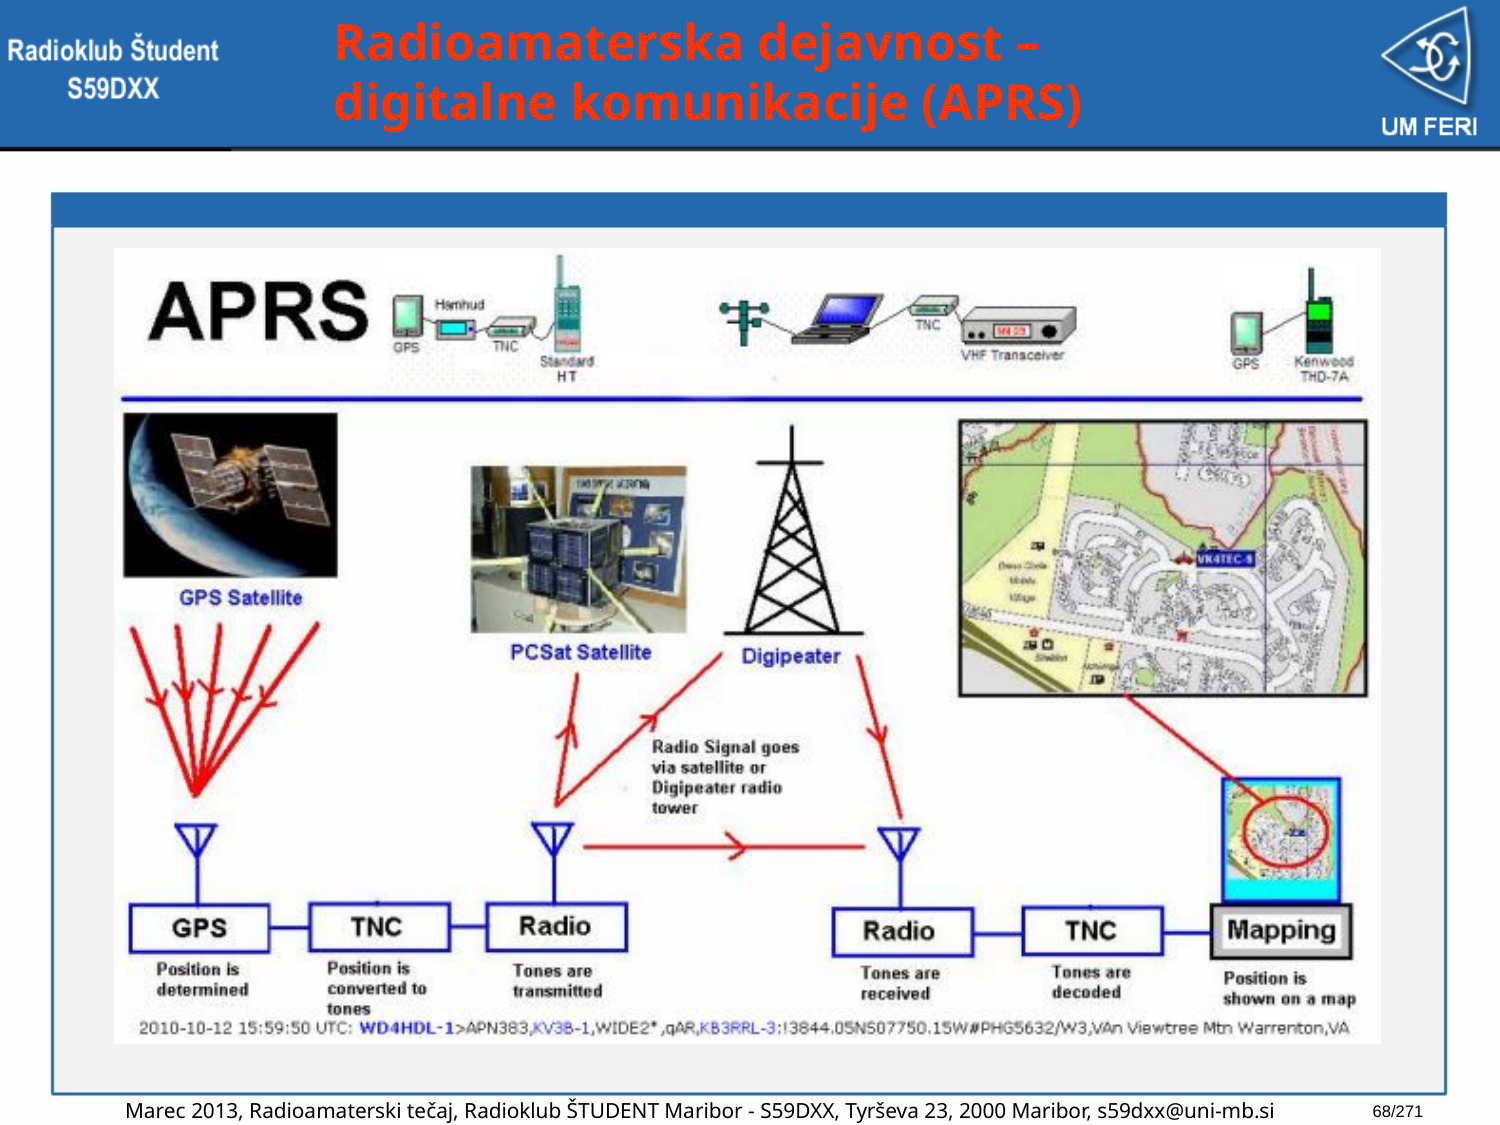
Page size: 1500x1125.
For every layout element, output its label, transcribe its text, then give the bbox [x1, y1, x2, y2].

title Radioamaterska dejavnost – digitalne komunikacije (APRS) [318, 0, 1426, 142]
picture [0, 0, 1500, 1125]
